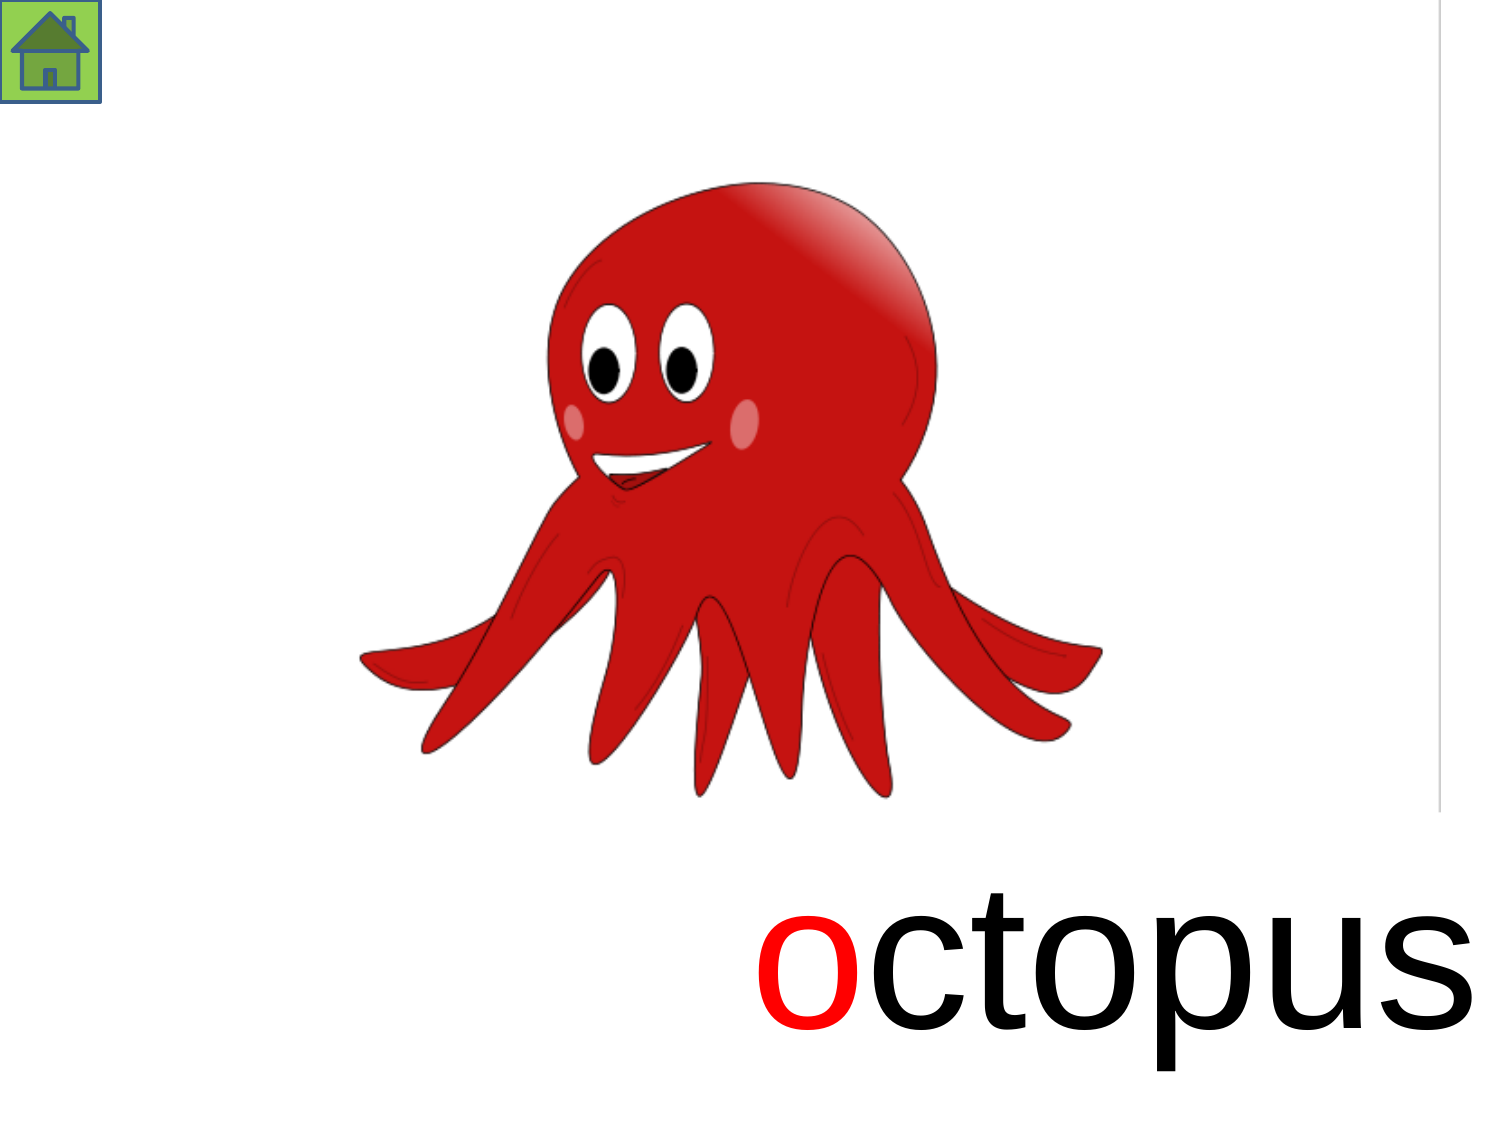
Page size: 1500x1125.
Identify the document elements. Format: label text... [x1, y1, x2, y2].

picture [0, 0, 1442, 995]
text_box octopus [729, 812, 1500, 1078]
